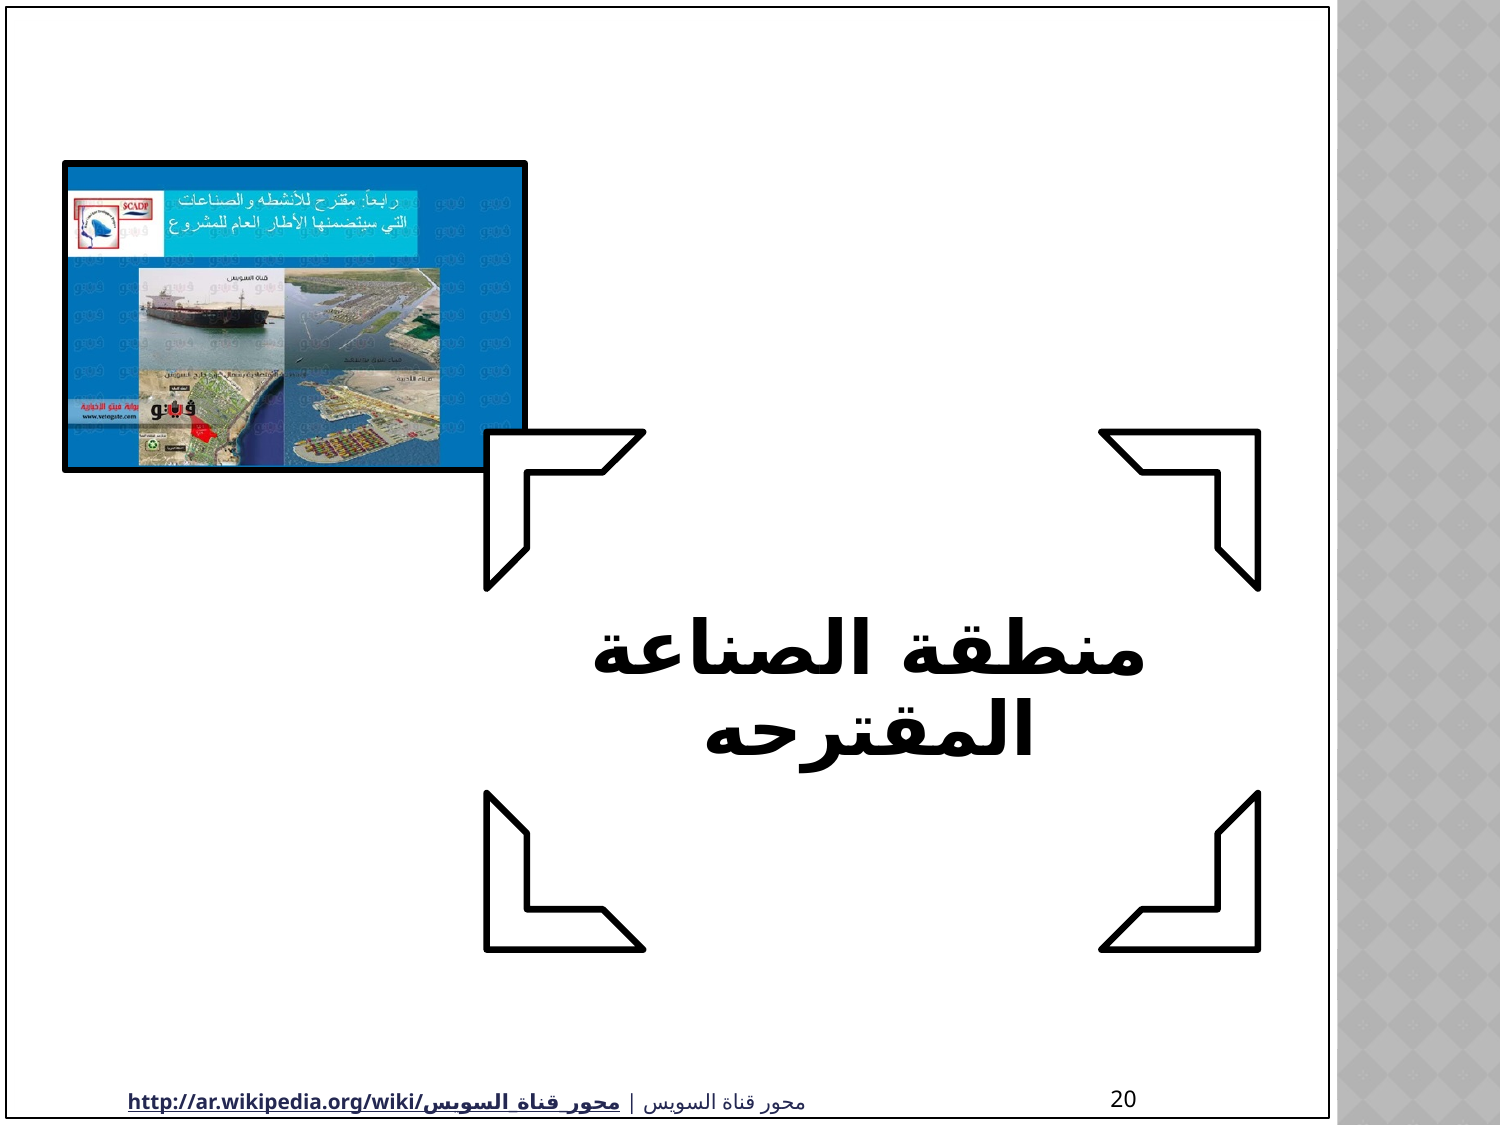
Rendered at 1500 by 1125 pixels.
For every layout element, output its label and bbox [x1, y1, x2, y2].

text_box [5, 6, 1330, 1119]
list [64, 160, 1259, 953]
